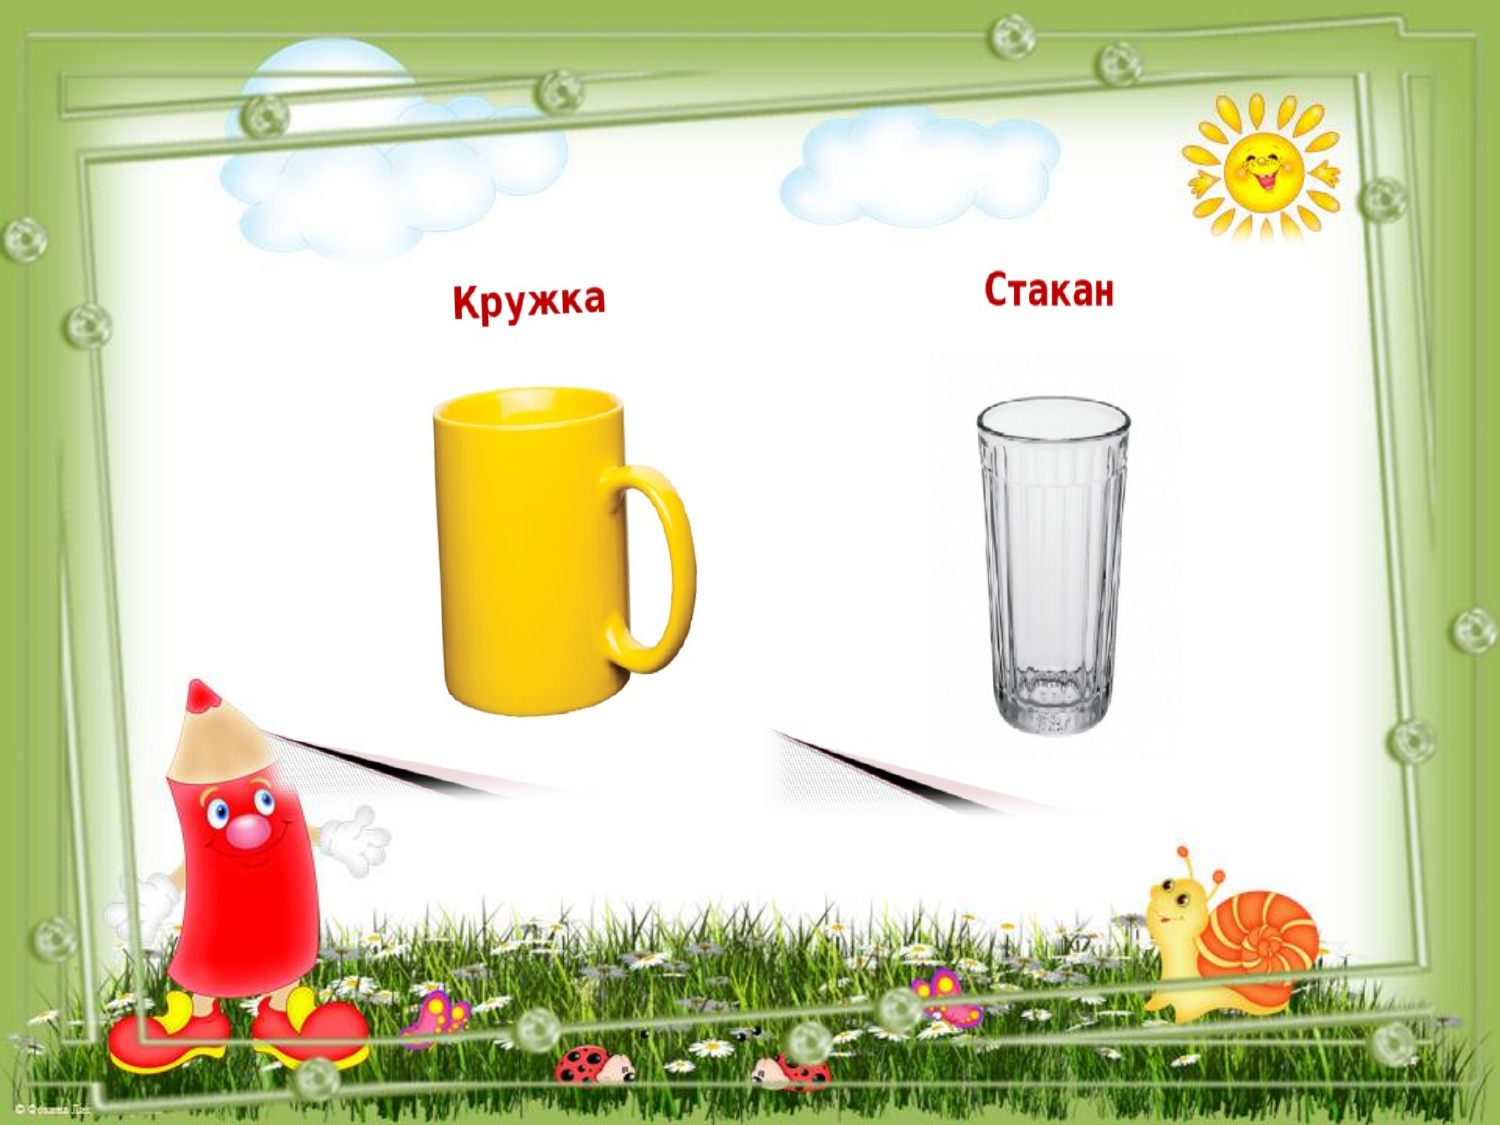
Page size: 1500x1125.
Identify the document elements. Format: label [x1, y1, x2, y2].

picture [0, 0, 1500, 1125]
list [762, 212, 1338, 820]
list [238, 226, 757, 801]
